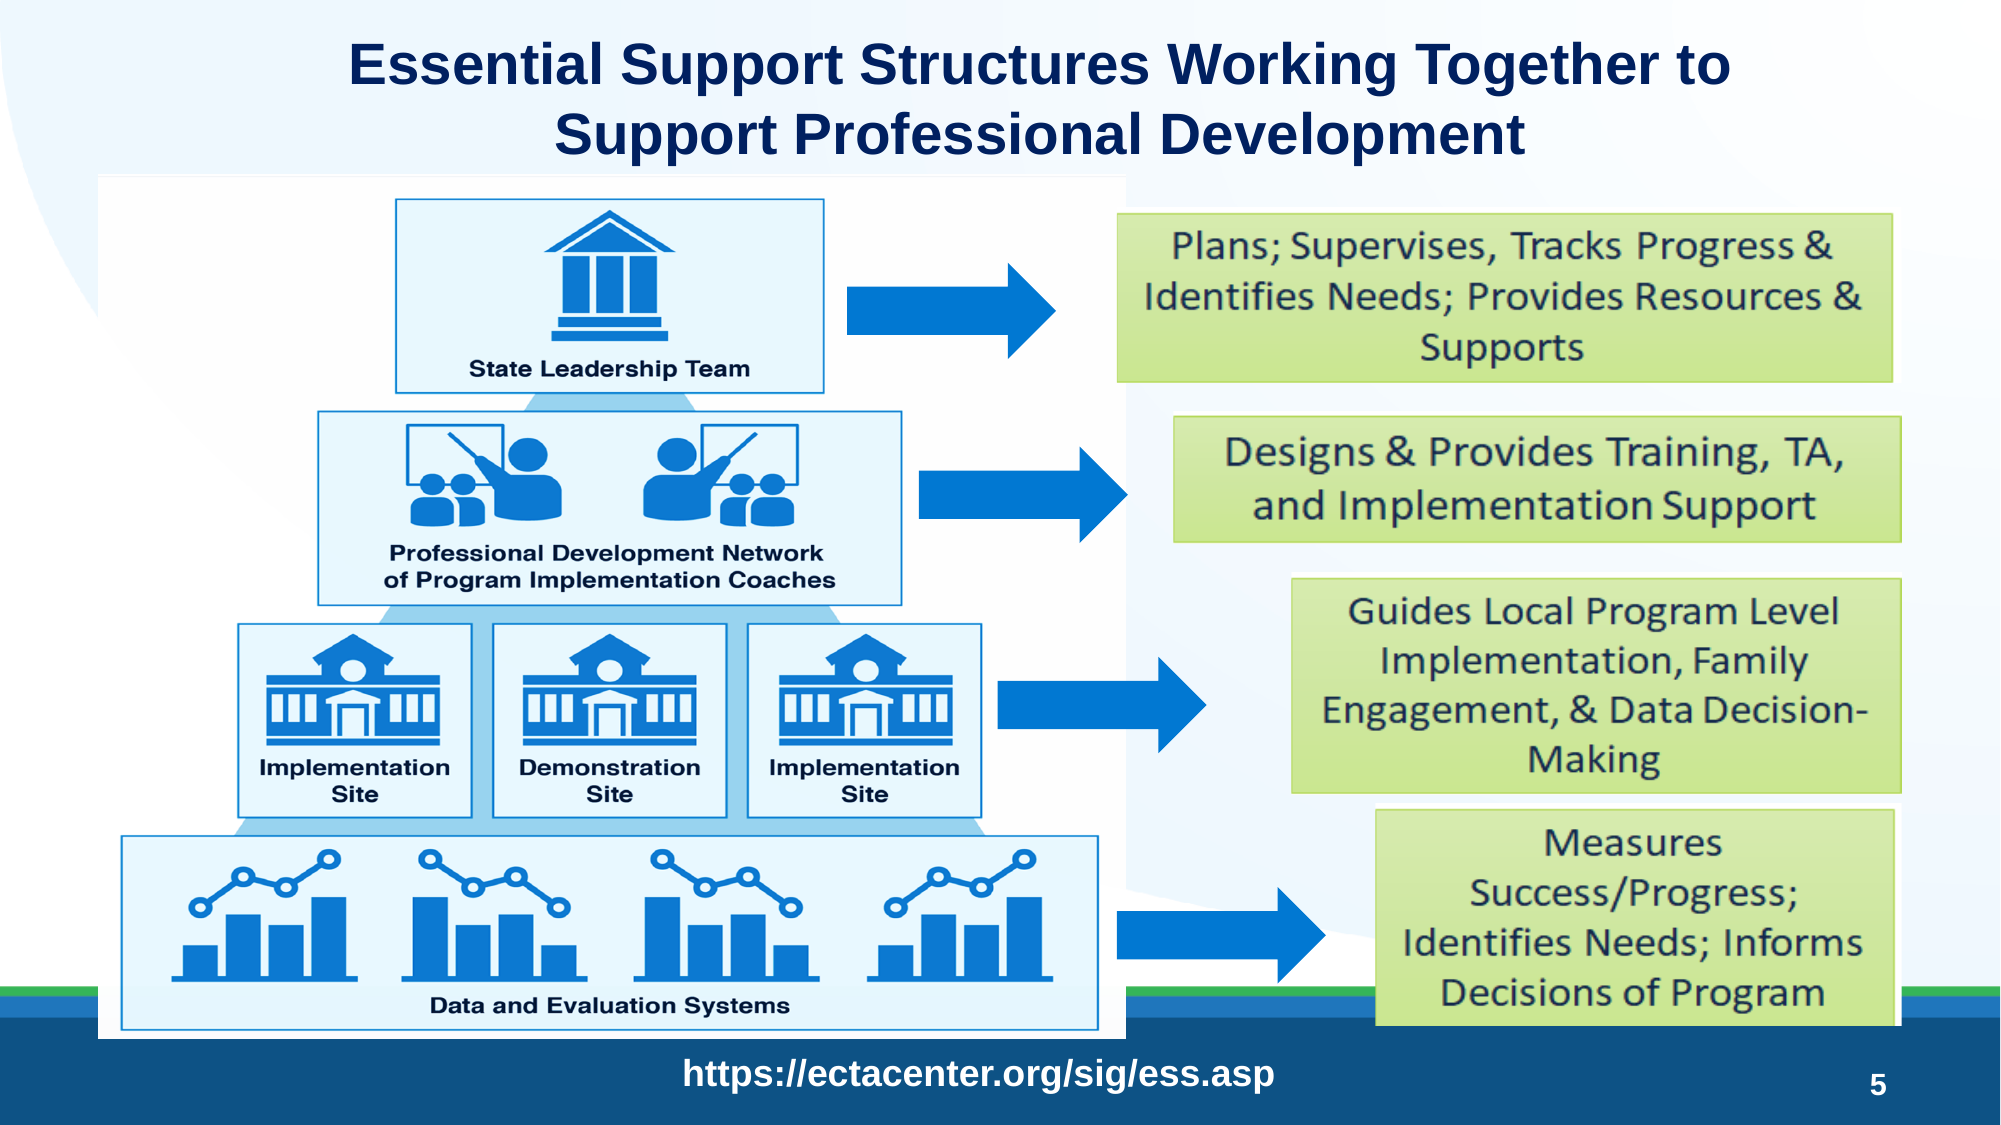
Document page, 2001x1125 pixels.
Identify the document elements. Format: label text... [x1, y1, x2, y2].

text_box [97, 173, 1902, 1039]
picture [0, 0, 2001, 1125]
slide_number 5 [1699, 1048, 1902, 1125]
title Essential Support Structures Working Together to Support Professional Development [239, 18, 1843, 171]
text_box https://ectacenter.org/sig/ess.asp [667, 1050, 1333, 1125]
